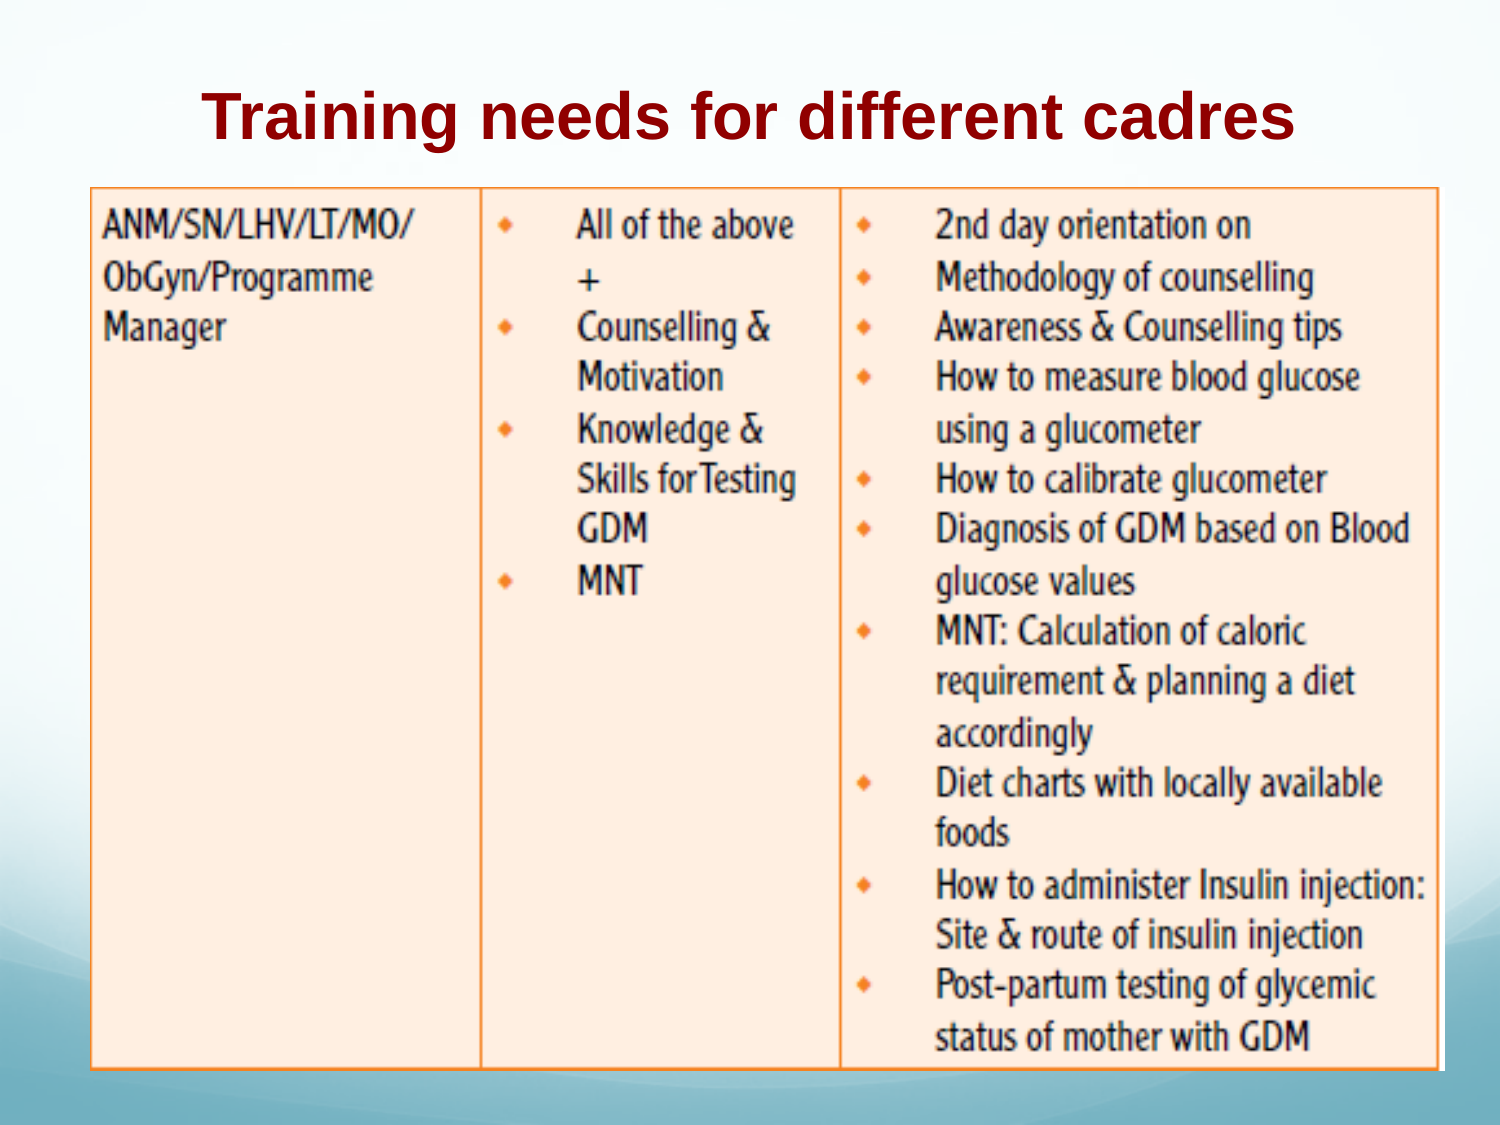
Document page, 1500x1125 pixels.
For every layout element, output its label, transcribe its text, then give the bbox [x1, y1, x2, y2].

title Training needs for different cadres [75, 30, 1425, 161]
picture [89, 187, 1445, 1071]
